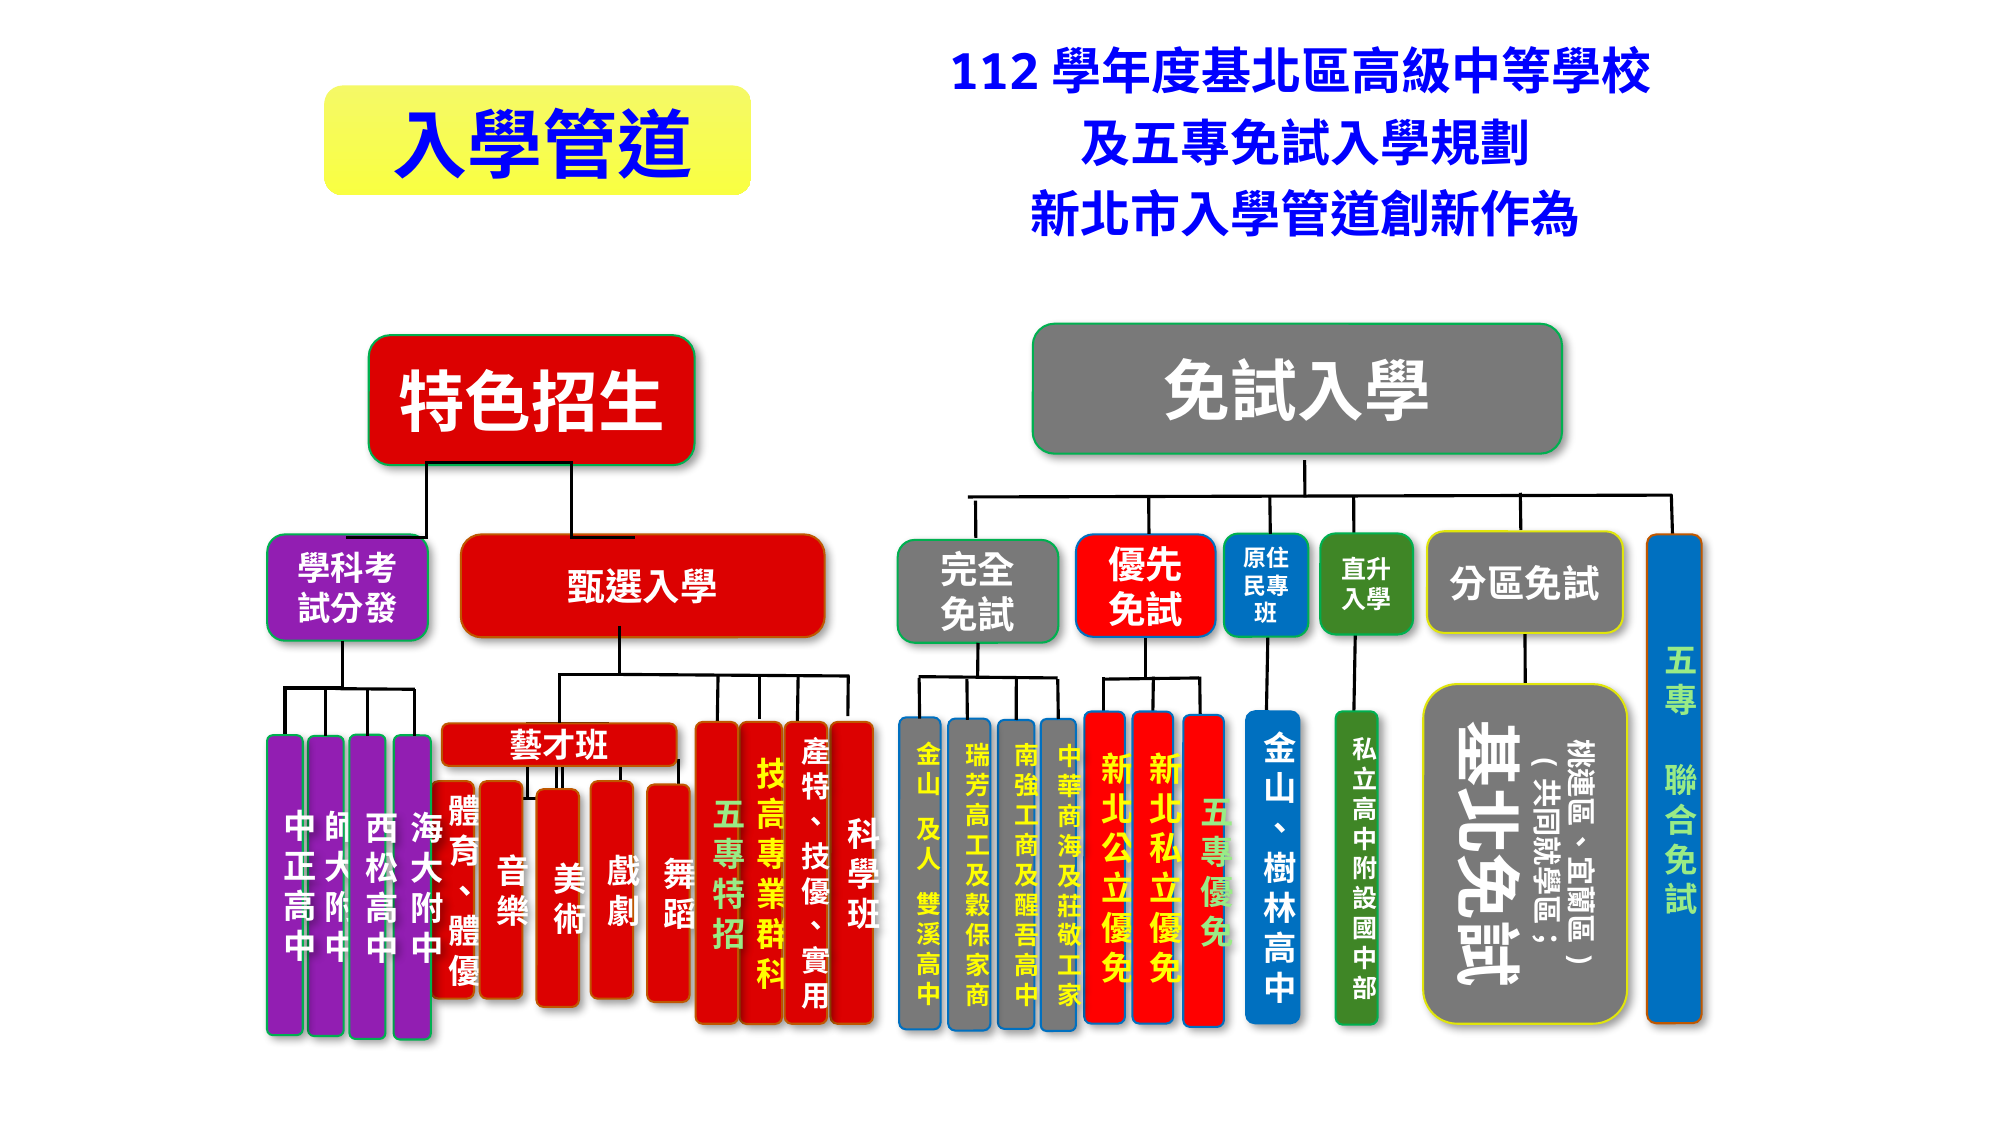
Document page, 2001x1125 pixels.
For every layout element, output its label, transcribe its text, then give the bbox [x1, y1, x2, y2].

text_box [267, 85, 1702, 1040]
text_box 112學年度基北區高級中等學校 及五專免試入學規劃 新北市入學管道創新作為 [805, 39, 1806, 251]
